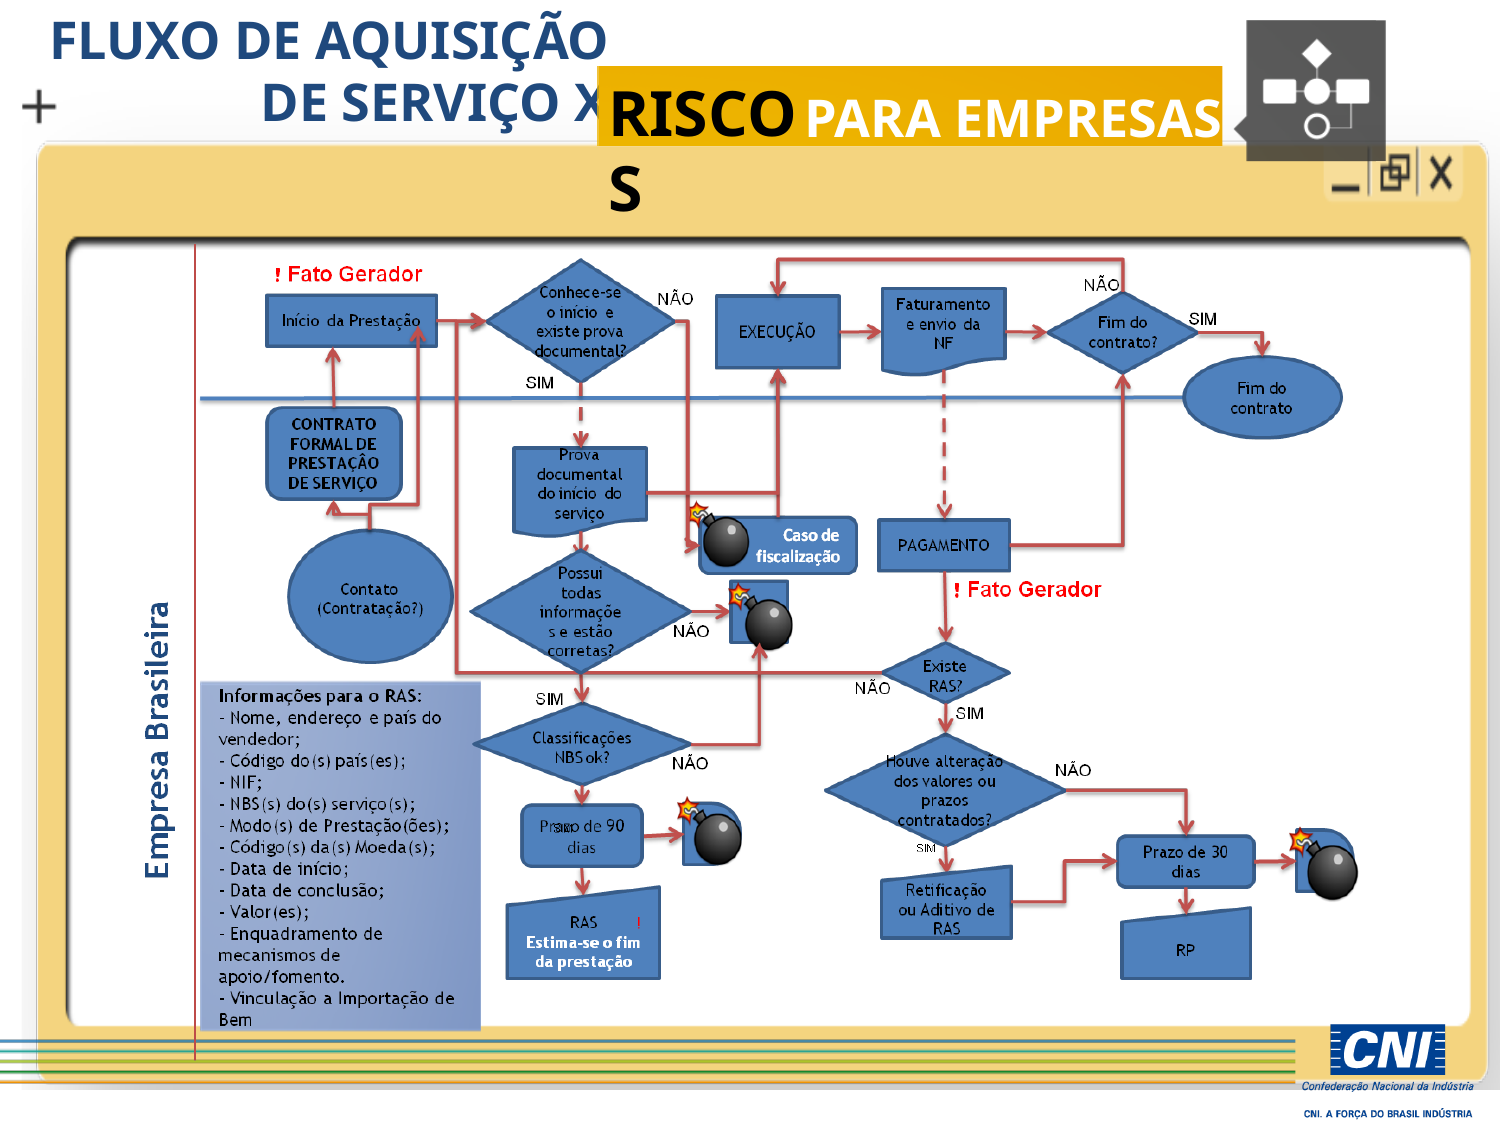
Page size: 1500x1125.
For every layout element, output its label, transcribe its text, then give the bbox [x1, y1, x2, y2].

text_box FLUXO DE AQUISIÇÃO DE SERVIÇO X [34, 0, 625, 88]
picture [0, 6, 1500, 1125]
